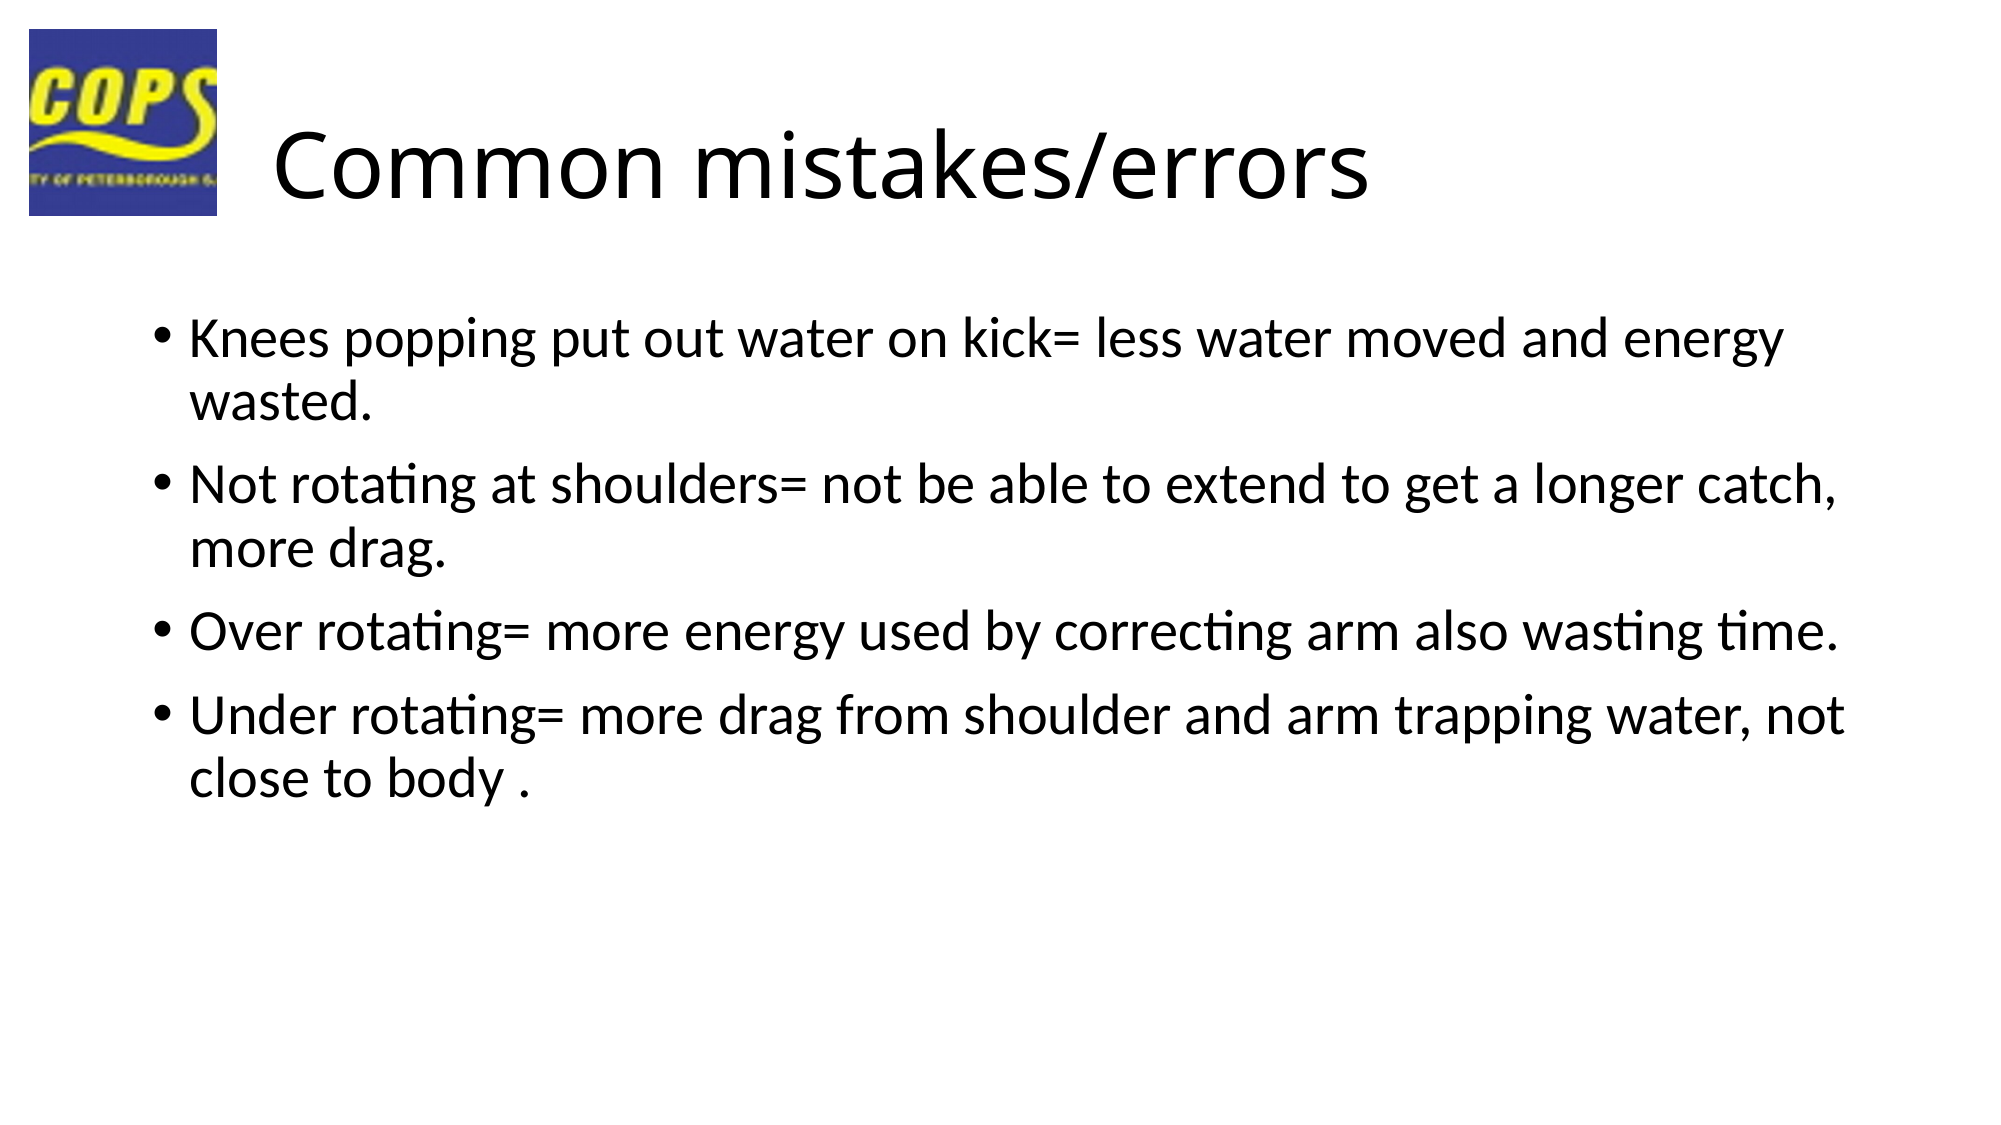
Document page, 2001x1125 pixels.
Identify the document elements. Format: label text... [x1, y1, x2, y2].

picture [29, 29, 217, 216]
list Knees popping put out water on kick= less water moved and energy wasted. Not rotating at shoulders= not be able to extend to get a longer catch, more drag. Over rotating= more energy used by correcting arm also wasting time. Under rotating= more drag from shoulder and arm trapping water, not close to body . [137, 299, 1863, 1014]
title Common mistakes/errors [137, 59, 1863, 278]
